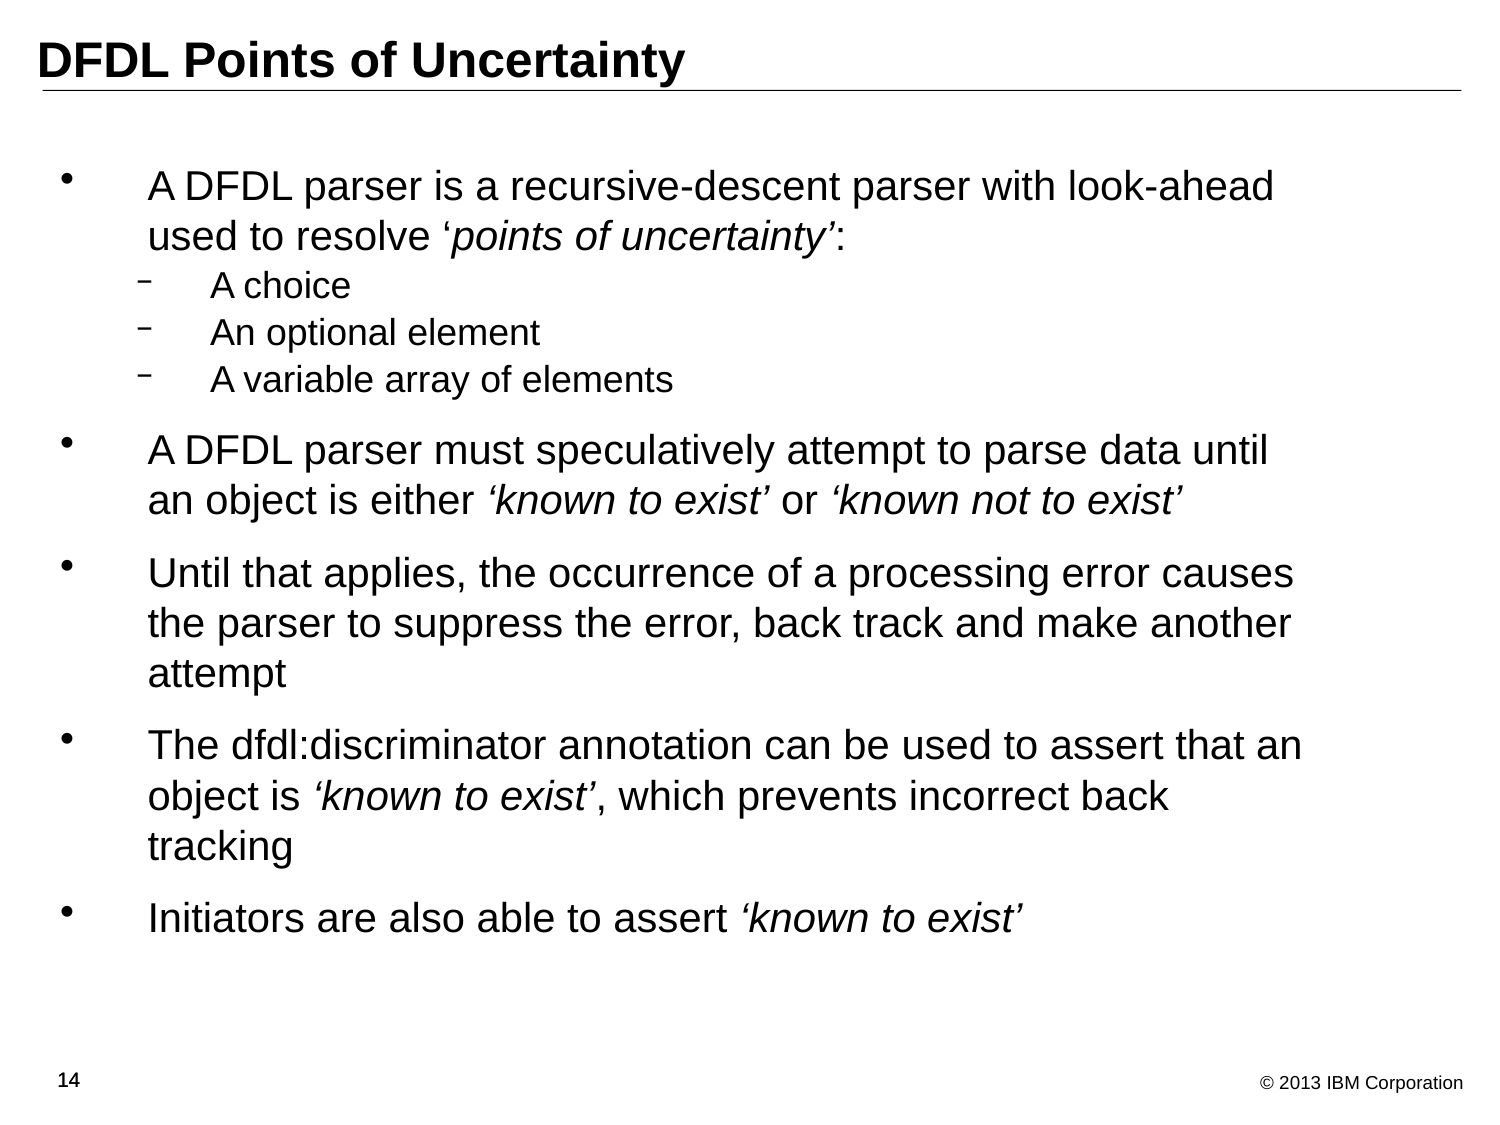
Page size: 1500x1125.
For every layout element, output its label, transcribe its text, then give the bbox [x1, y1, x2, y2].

list A DFDL parser is a recursive-descent parser with look-ahead used to resolve ‘points of uncertainty’: A choice An optional element A variable array of elements A DFDL parser must speculatively attempt to parse data until an object is either ‘known to exist’ or ‘known not to exist’ Until that applies, the occurrence of a processing error causes the parser to suppress the error, back track and make another attempt The dfdl:discriminator annotation can be used to assert that an object is ‘known to exist’, which prevents incorrect back tracking Initiators are also able to assert ‘known to exist’ [45, 151, 1335, 1108]
title DFDL Points of Uncertainty [21, 19, 1436, 95]
